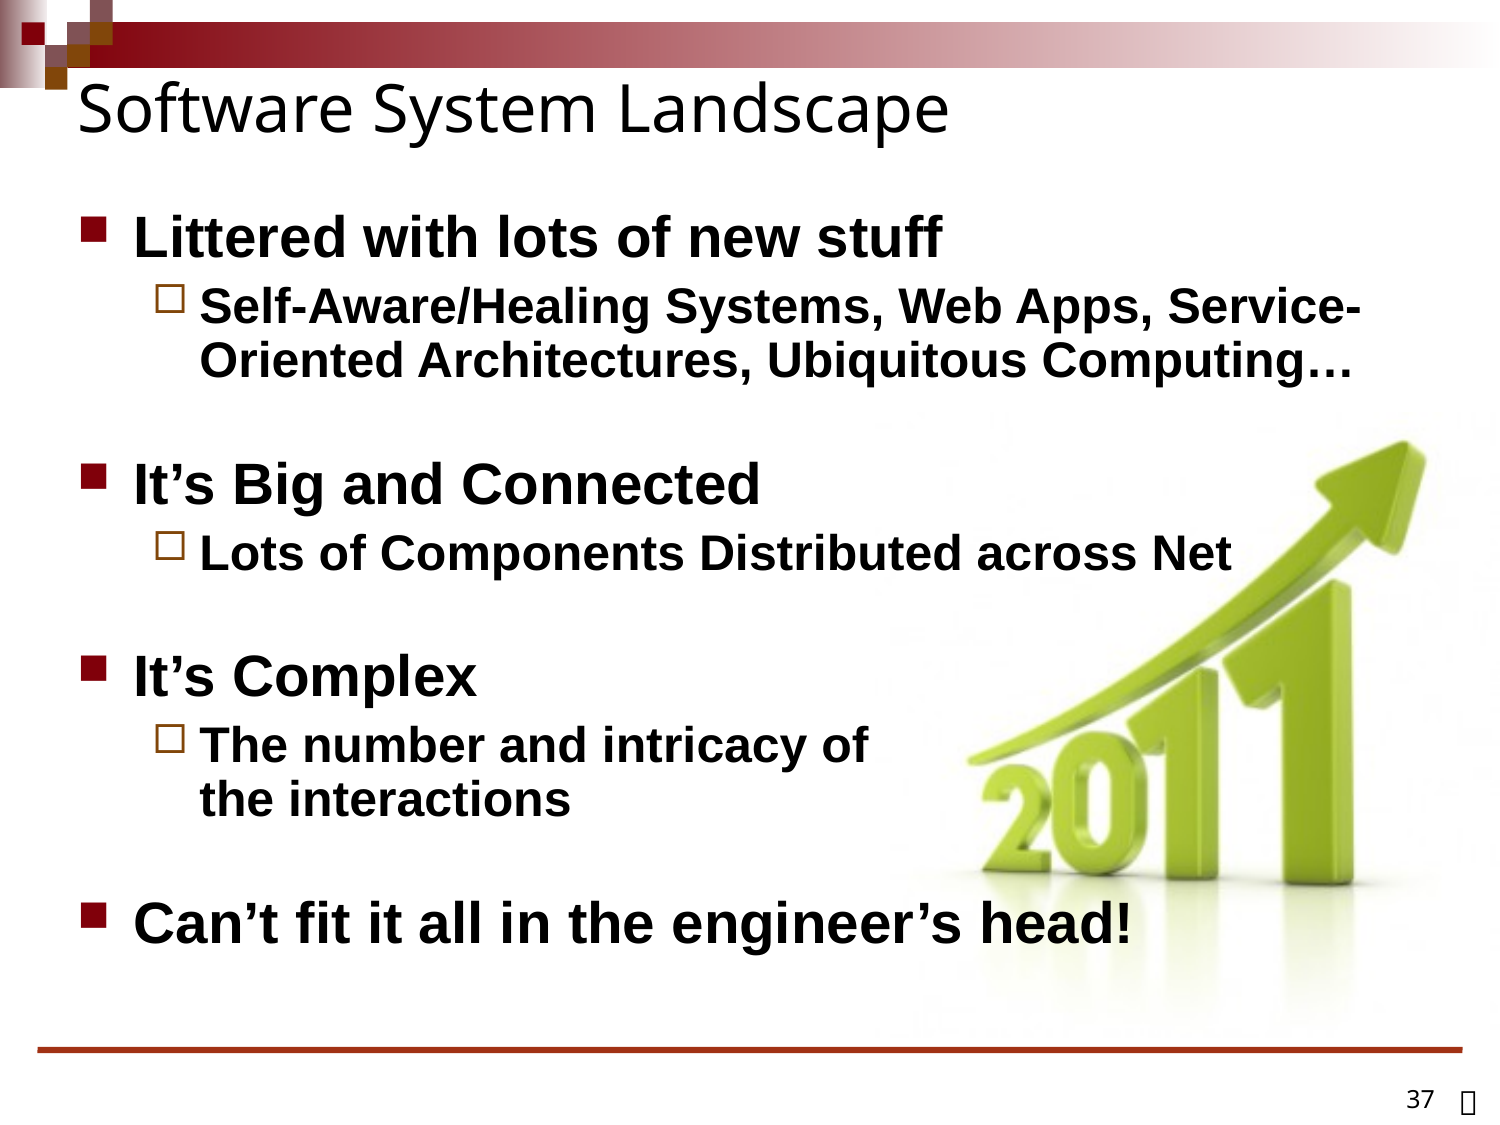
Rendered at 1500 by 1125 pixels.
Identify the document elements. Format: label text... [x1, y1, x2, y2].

list Littered with lots of new stuff Self-Aware/Healing Systems, Web Apps, Service-Oriented Architectures, Ubiquitous Computing… It’s Big and Connected Lots of Components Distributed across Net It’s Complex The number and intricacy of the interactions Can’t fit it all in the engineer’s head! [62, 199, 1476, 1026]
picture [874, 412, 1500, 1038]
text_box  [1443, 1074, 1494, 1125]
title Software System Landscape [62, 62, 1413, 151]
